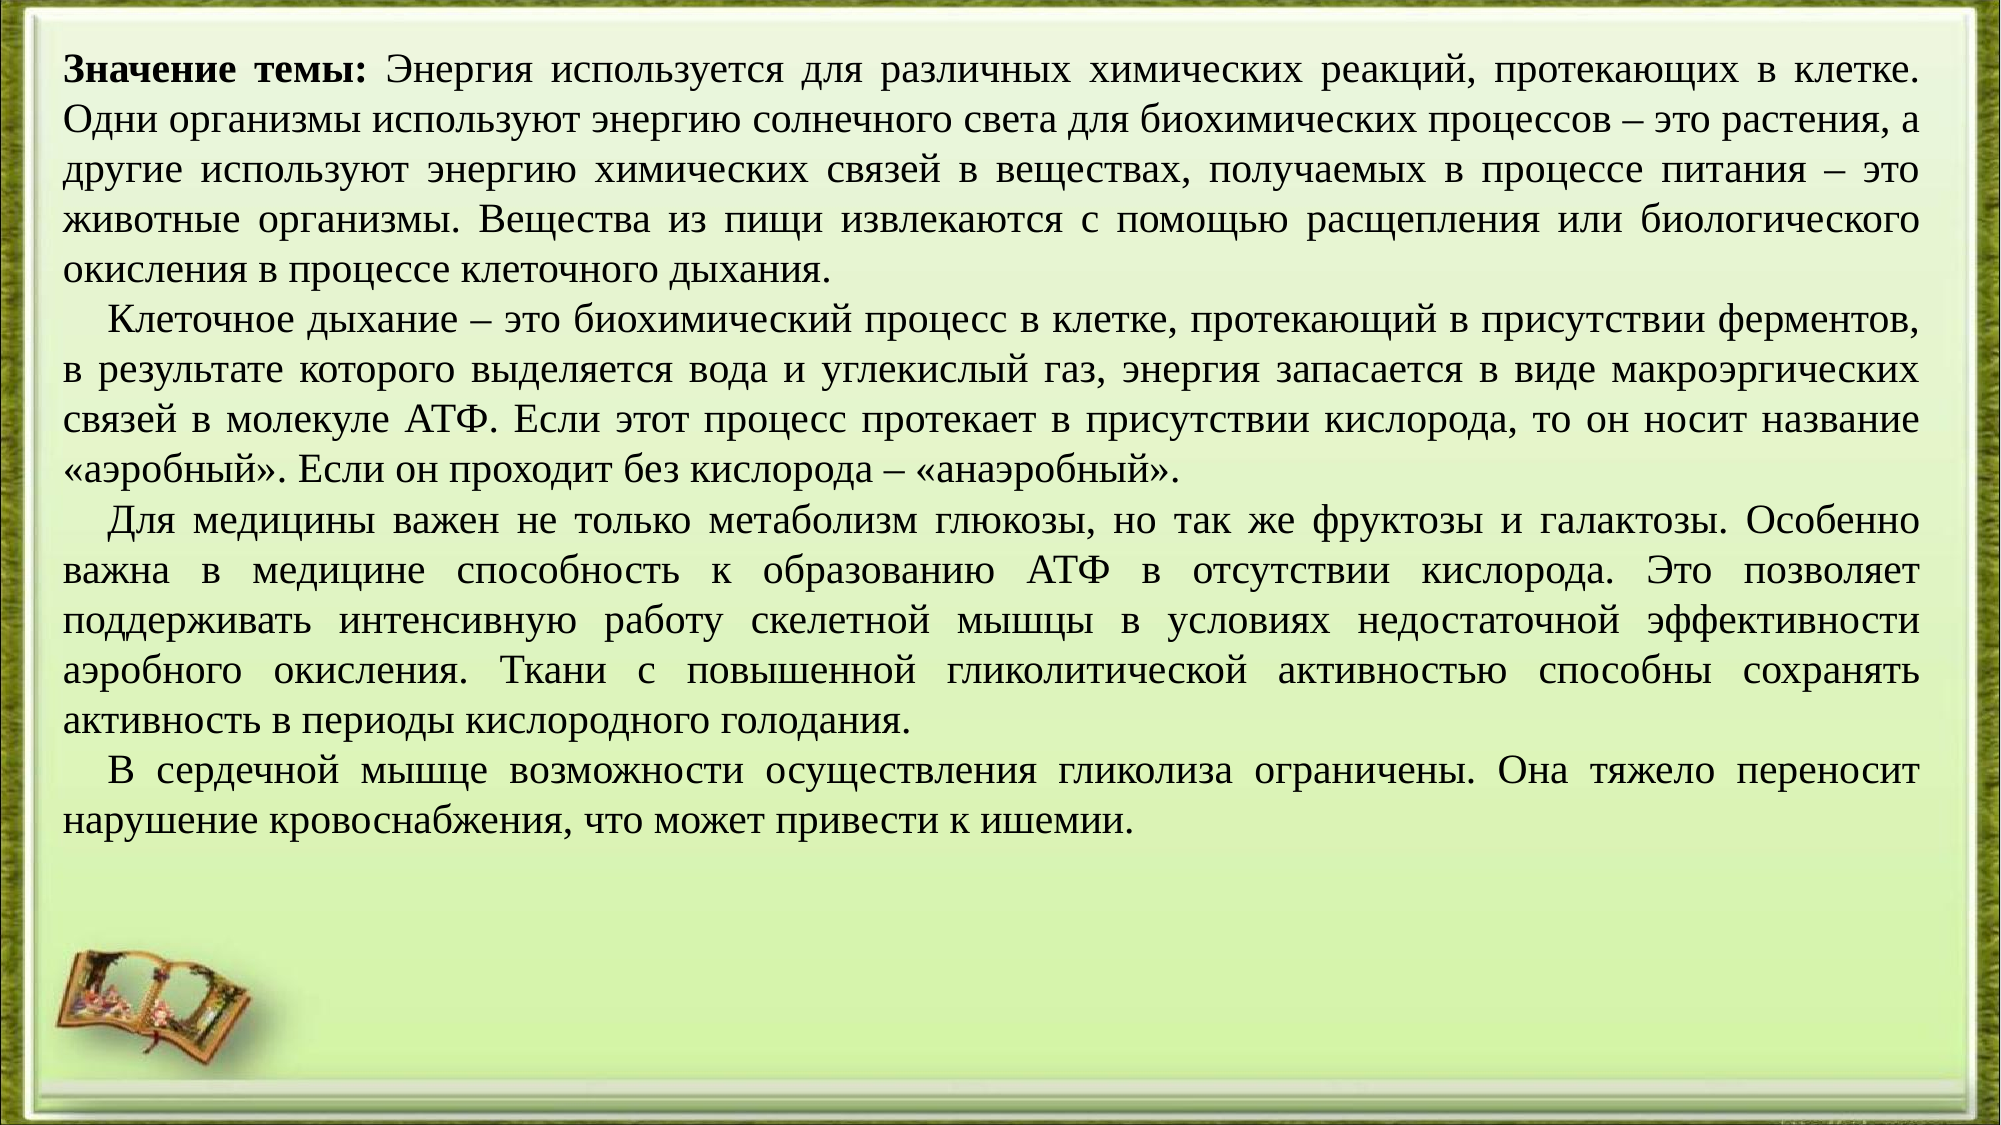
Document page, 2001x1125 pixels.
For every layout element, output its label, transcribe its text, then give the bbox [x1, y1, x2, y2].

text_box Значение темы: Энергия используется для различных химических реакций, протекающих в клетке. Одни организмы используют энергию солнечного света для биохимических процессов – это растения, а другие используют энергию химических связей в веществах, получаемых в процессе питания – это животные организмы. Вещества из пищи извлекаются с помощью расщепления или биологического окисления в процессе клеточного дыхания. Клеточное дыхание – это биохимический процесс в клетке, протекающий в присутствии ферментов, в результате которого выделяется вода и углекислый газ, энергия запасается в виде макроэргических связей в молекуле АТФ. Если этот процесс протекает в присутствии кислорода, то он носит название «аэробный». Если он проходит без кислорода – «анаэробный». Для медицины важен не только метаболизм глюкозы, но так же фруктозы и галактозы. Особенно важна в медицине способность к образованию АТФ в отсутствии кислорода. Это позволяет поддерживать интенсивную работу скелетной мышцы в условиях недостаточной эффективности аэробного окисления. Ткани с повышенной гликолитической активностью способны сохранять активность в периоды кислородного голодания. В сердечной мышце возможности осуществления гликолиза ограничены. Она тяжело переносит нарушение кровоснабжения, что может привести к ишемии. [48, 33, 1936, 849]
picture [0, 0, 2001, 1125]
